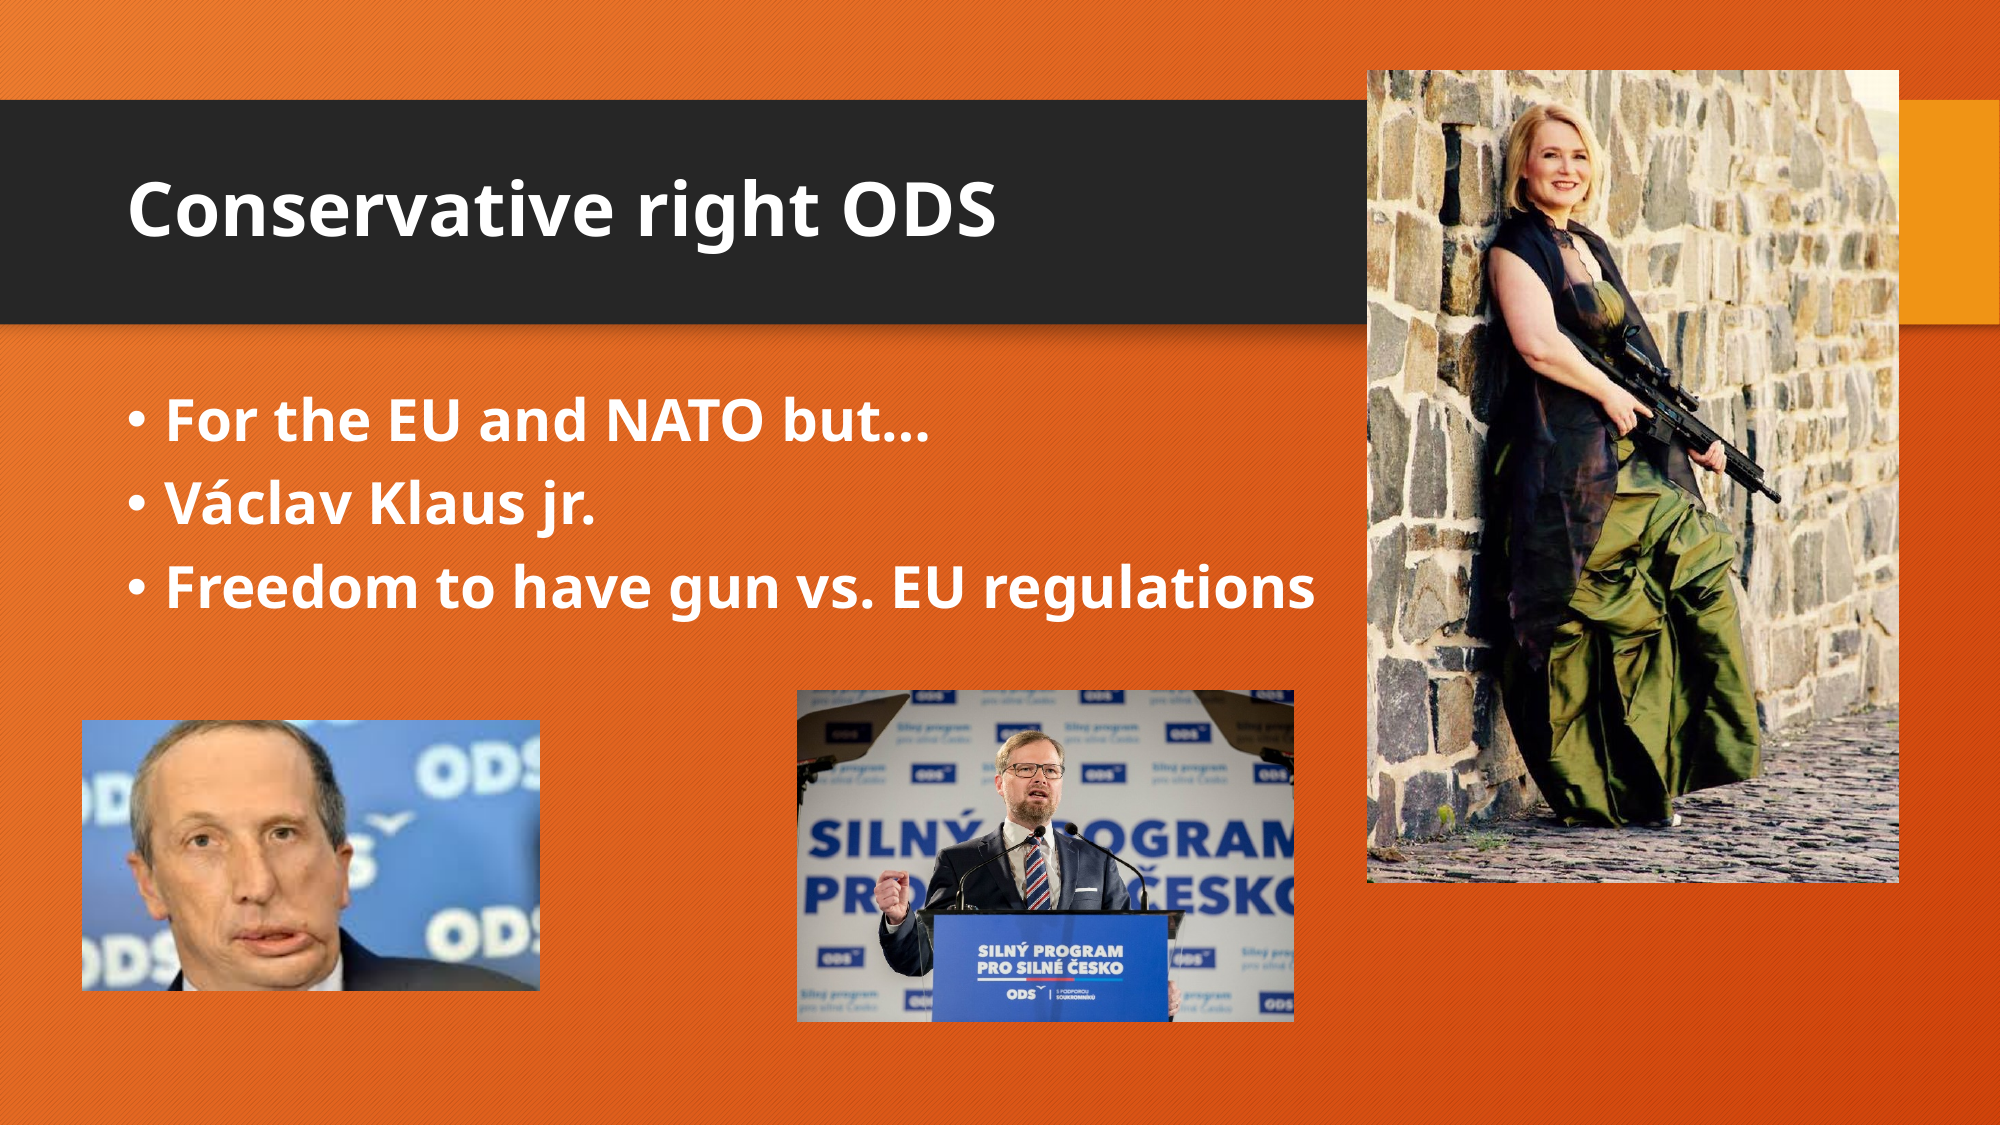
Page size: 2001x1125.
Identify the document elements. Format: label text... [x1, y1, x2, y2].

list For the EU and NATO but… Václav Klaus jr. Freedom to have gun vs. EU regulations [111, 383, 1689, 974]
picture [82, 720, 540, 992]
title Conservative right ODS [111, 123, 1366, 301]
picture [0, 70, 2000, 883]
picture [797, 690, 1294, 1022]
